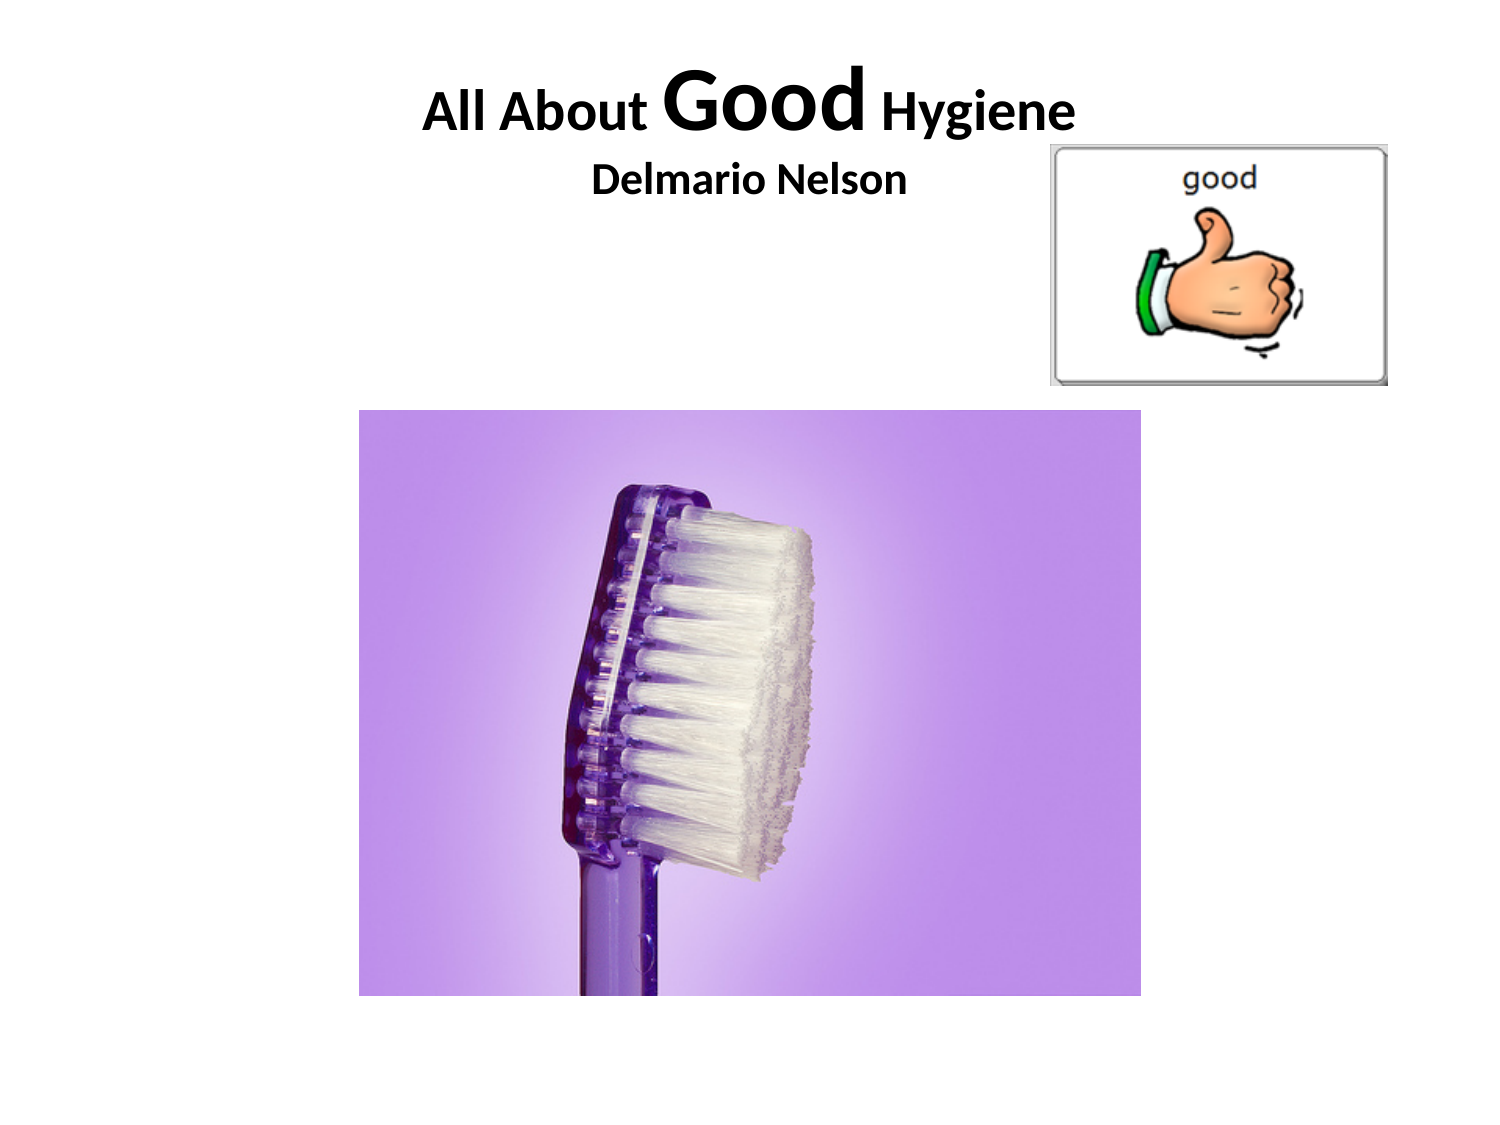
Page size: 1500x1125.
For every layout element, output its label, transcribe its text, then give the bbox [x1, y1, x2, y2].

picture [359, 409, 1141, 997]
picture [1049, 144, 1389, 387]
text_box All About Good Hygiene Delmario Nelson [0, 31, 1500, 211]
